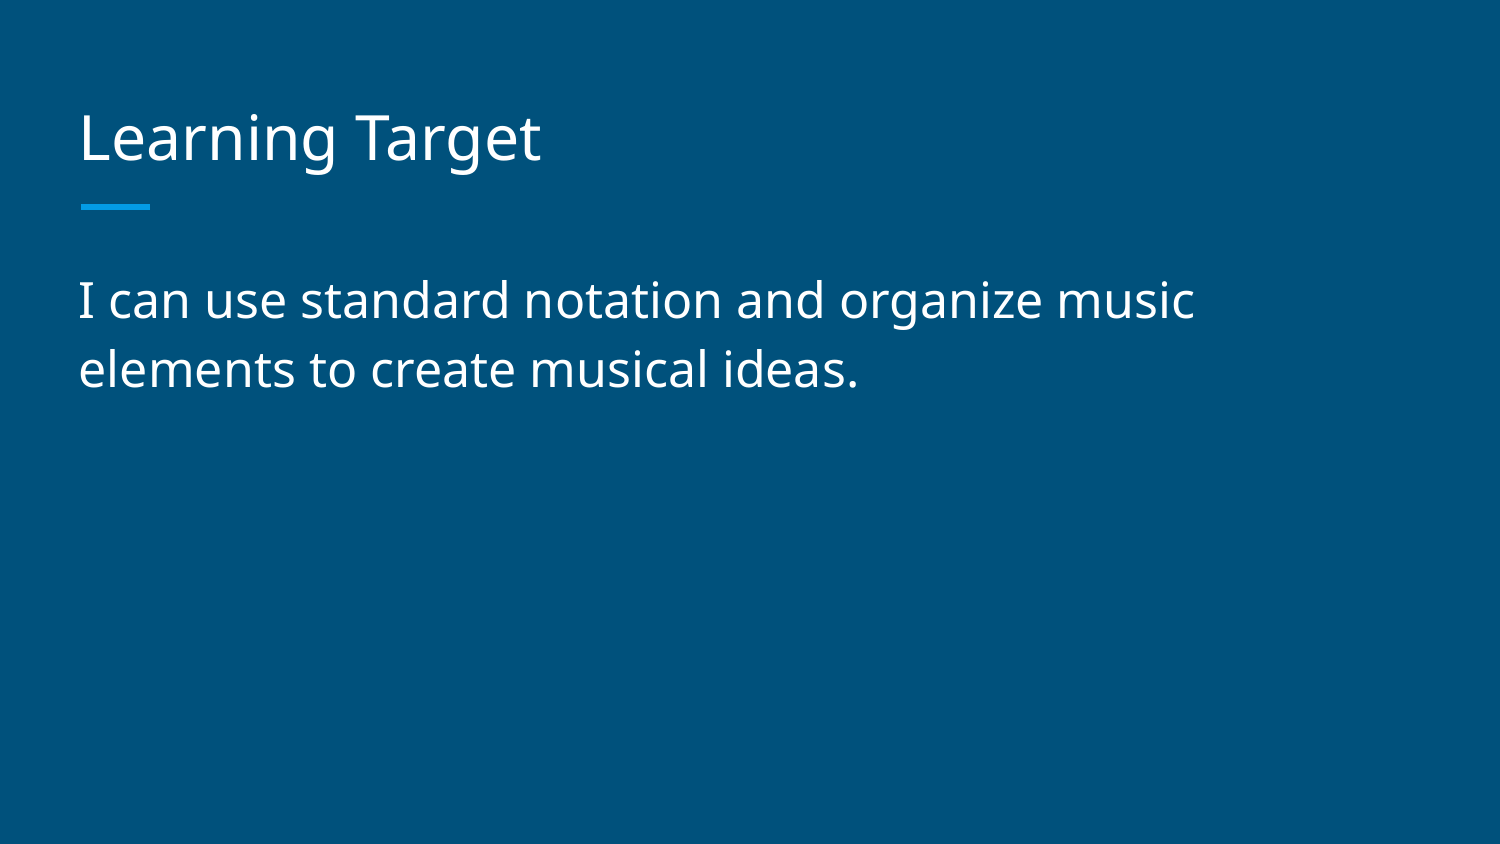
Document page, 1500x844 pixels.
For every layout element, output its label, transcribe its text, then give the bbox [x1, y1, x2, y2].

list I can use standard notation and organize music elements to create musical ideas. [63, 244, 1437, 750]
title Learning Target [63, 75, 1437, 188]
